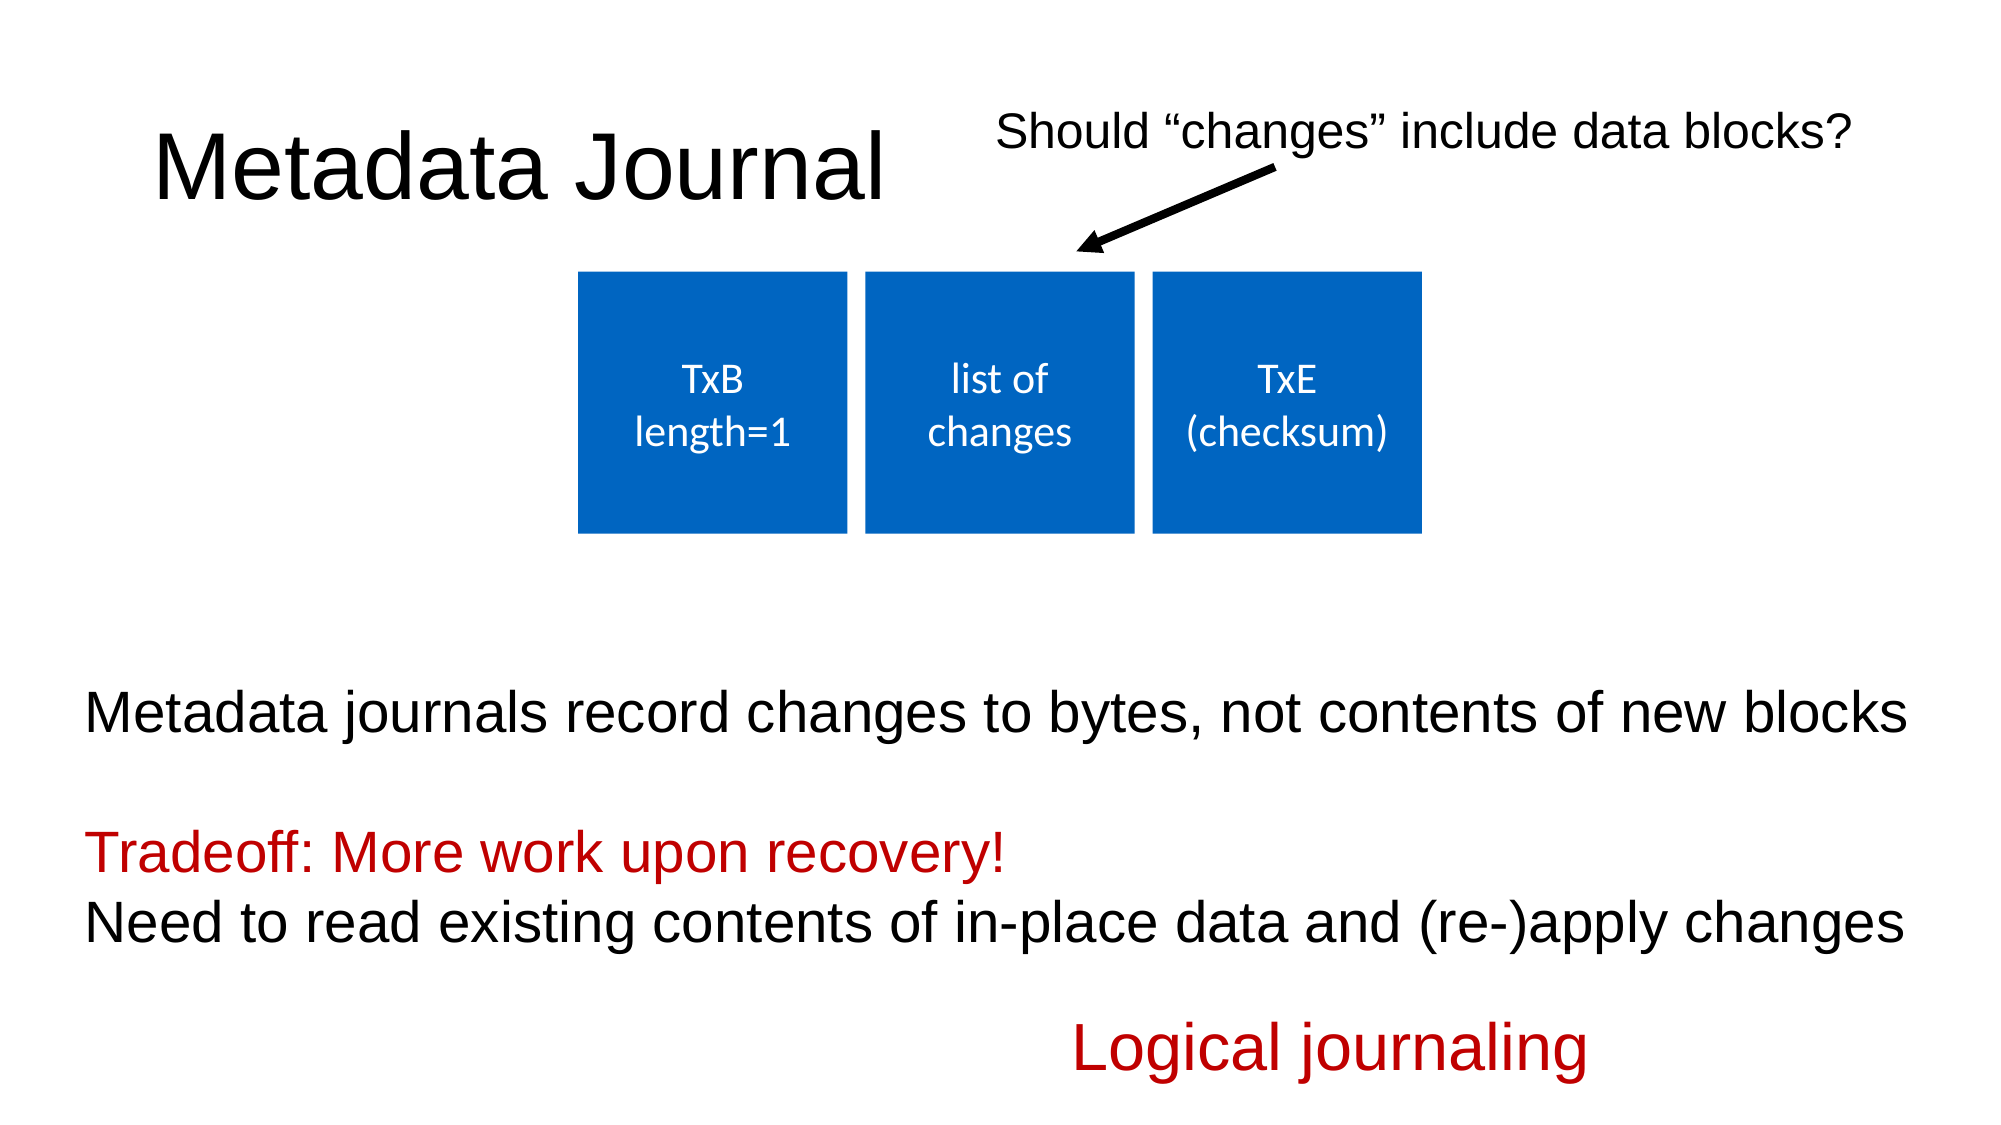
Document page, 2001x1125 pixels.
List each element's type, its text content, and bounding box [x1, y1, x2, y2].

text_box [1076, 166, 1275, 252]
title Metadata Journal [137, 59, 1863, 278]
text_box list of changes [865, 271, 1135, 534]
text_box Metadata journals record changes to bytes, not contents of new blocks Tradeoff: More work upon recovery! Need to read existing contents of in-place data and (re-)apply changes [79, 667, 1933, 960]
text_box Should “changes” include data blocks? [930, 91, 1918, 166]
text_box Logical journaling [930, 996, 1731, 1092]
text_box TxB length=1 [578, 271, 848, 534]
text_box TxE (checksum) [1152, 271, 1422, 534]
